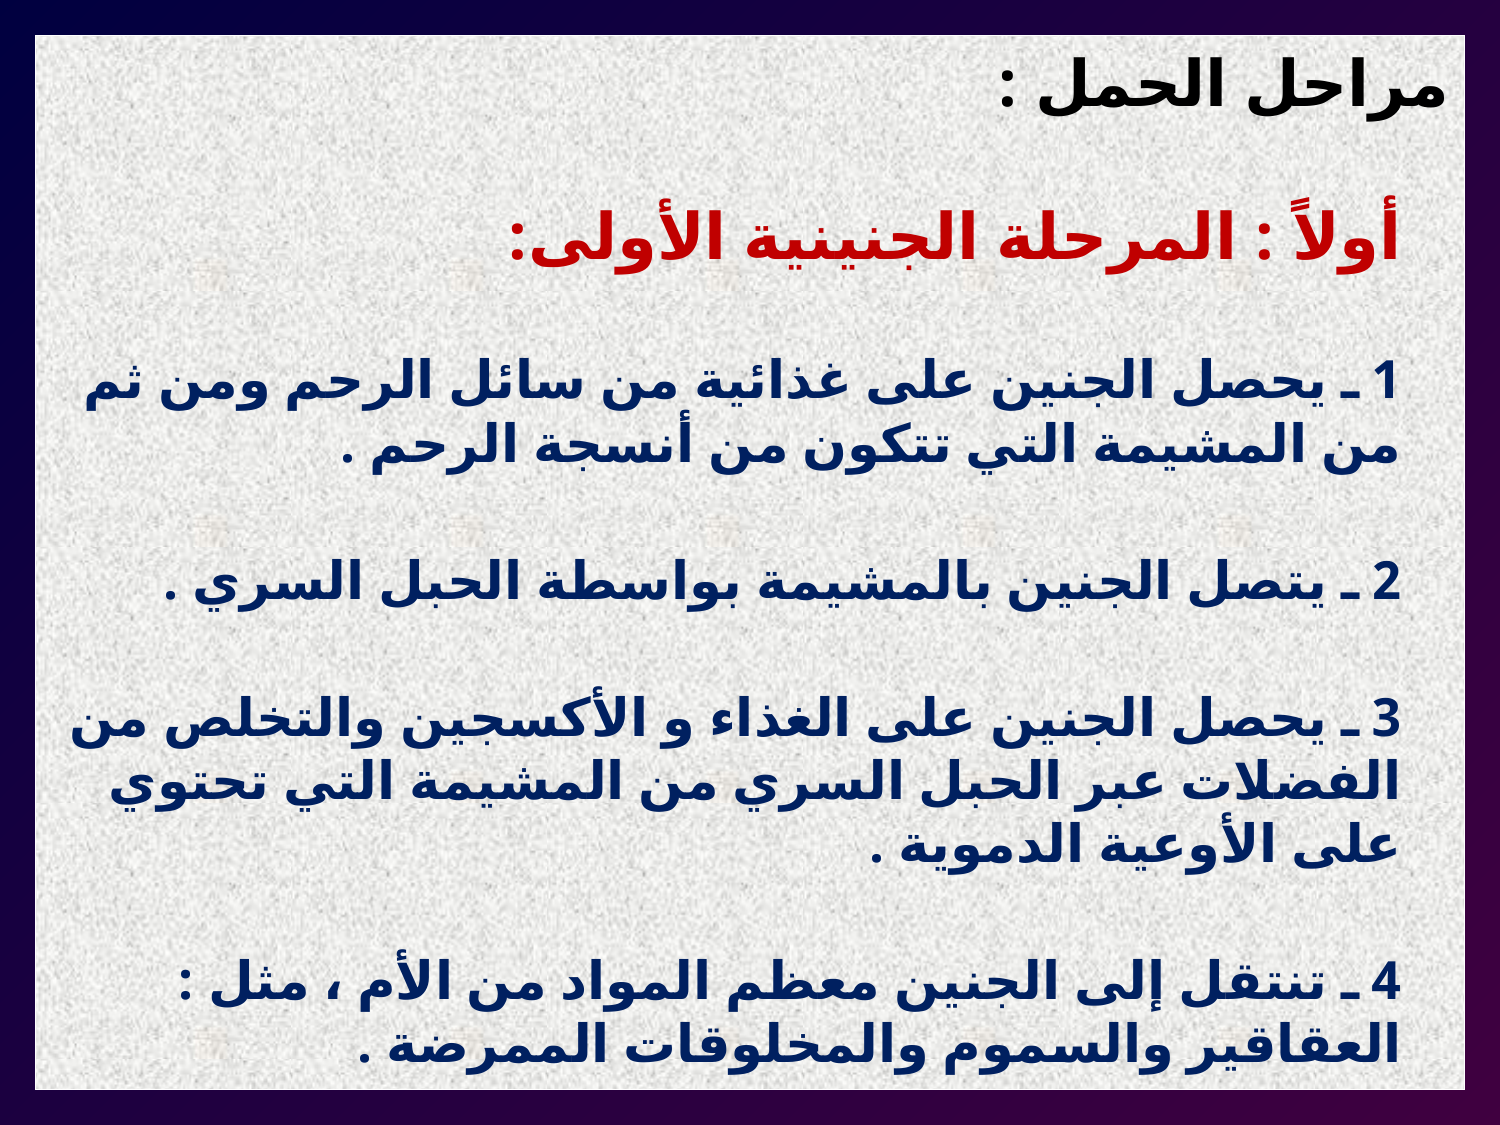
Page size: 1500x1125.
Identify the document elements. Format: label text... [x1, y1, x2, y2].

list مراحل الحمل : أولاً : المرحلة الجنينية الأولى: 1 ـ يحصل الجنين على غذائية من سائل الرحم ومن ثم من المشيمة التي تتكون من أنسجة الرحم . 2 ـ يتصل الجنين بالمشيمة بواسطة الحبل السري . 3 ـ يحصل الجنين على الغذاء و الأكسجين والتخلص من الفضلات عبر الحبل السري من المشيمة التي تحتوي على الأوعية الدموية . 4 ـ تنتقل إلى الجنين معظم المواد من الأم ، مثل : العقاقير والسموم والمخلوقات الممرضة . [35, 35, 1465, 1090]
